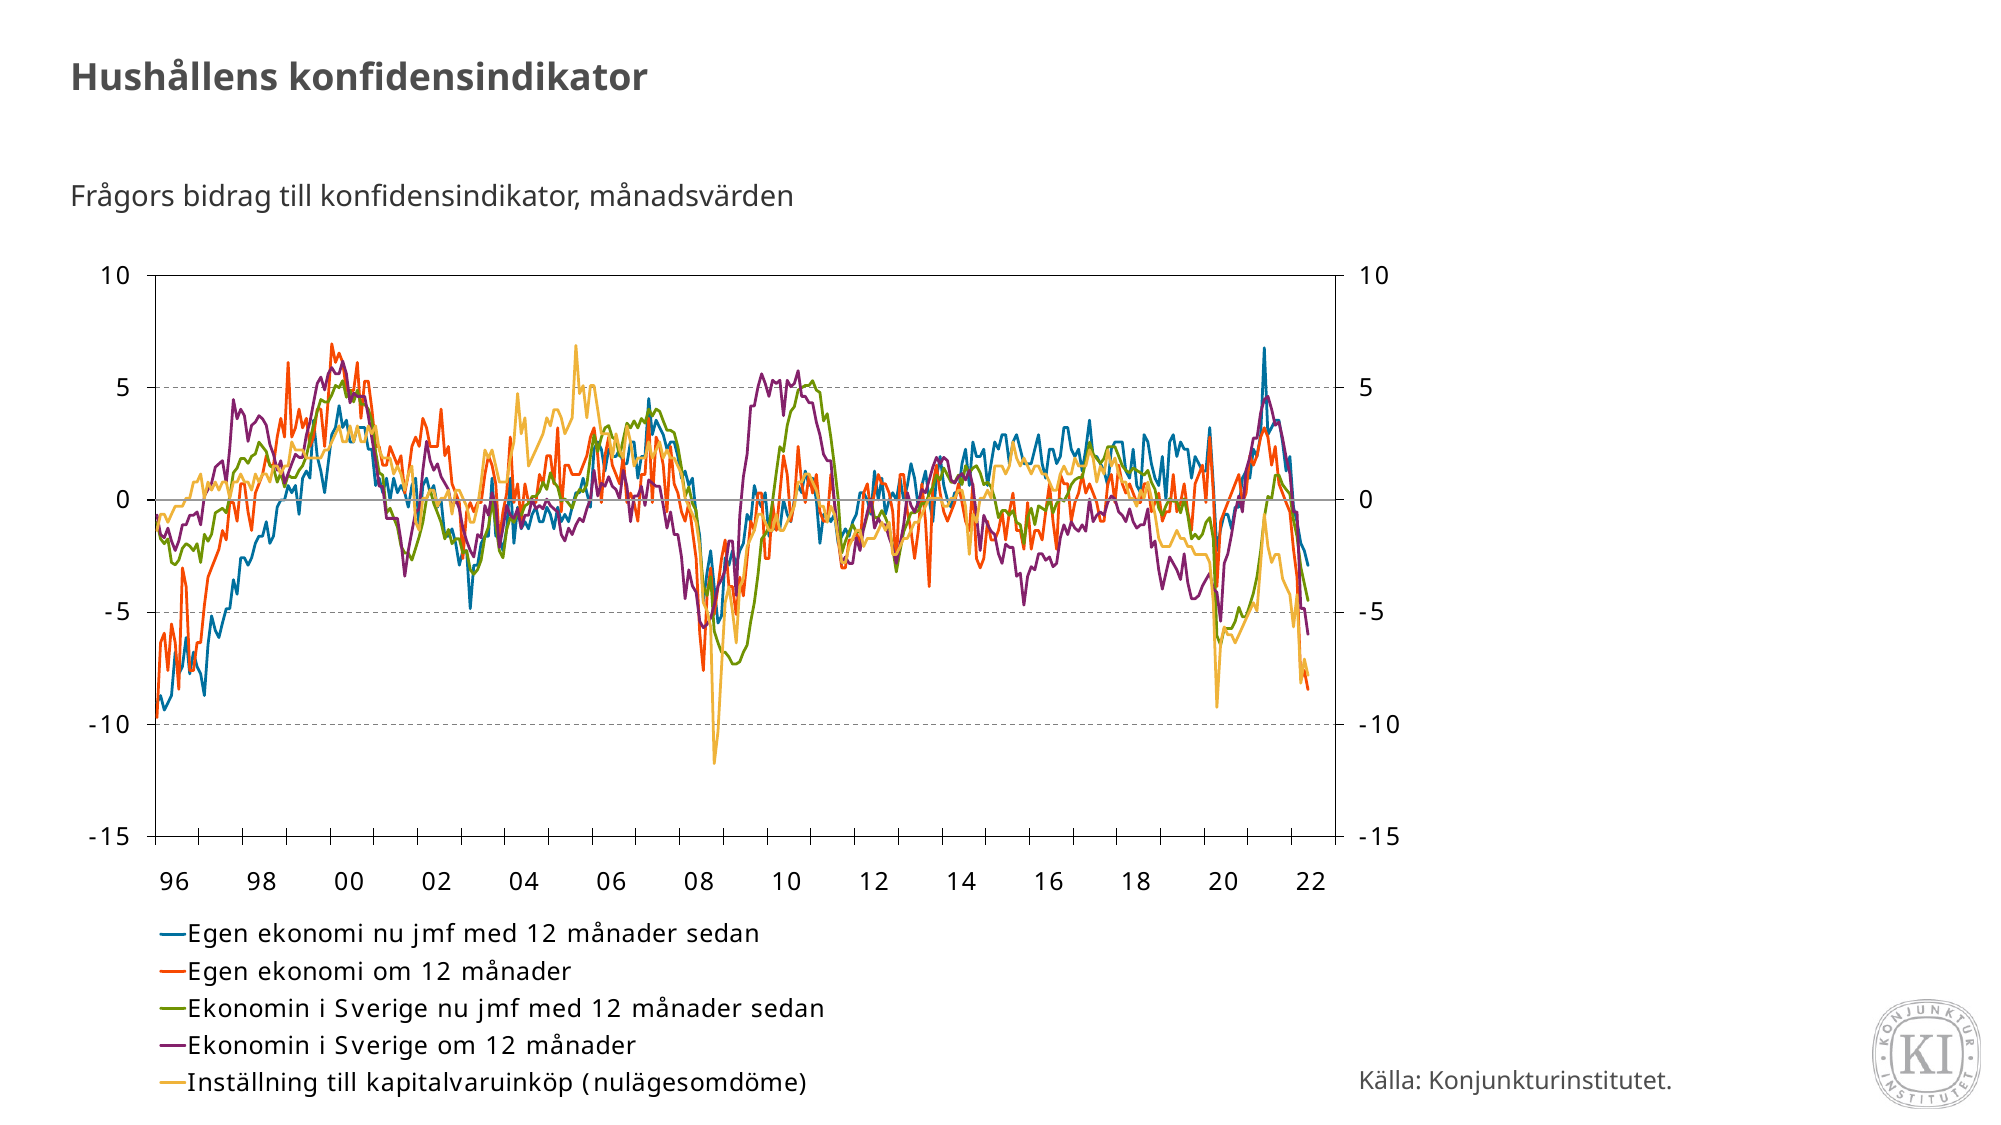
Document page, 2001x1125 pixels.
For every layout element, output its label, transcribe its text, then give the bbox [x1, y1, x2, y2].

subtitle Källa: Konjunkturinstitutet. [1495, 1022, 1874, 1125]
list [72, 249, 1491, 1125]
list Frågors bidrag till konfidensindikator, månadsvärden [55, 137, 1476, 220]
picture [1872, 999, 1981, 1109]
title Hushållens konfidensindikator [55, 45, 1476, 128]
